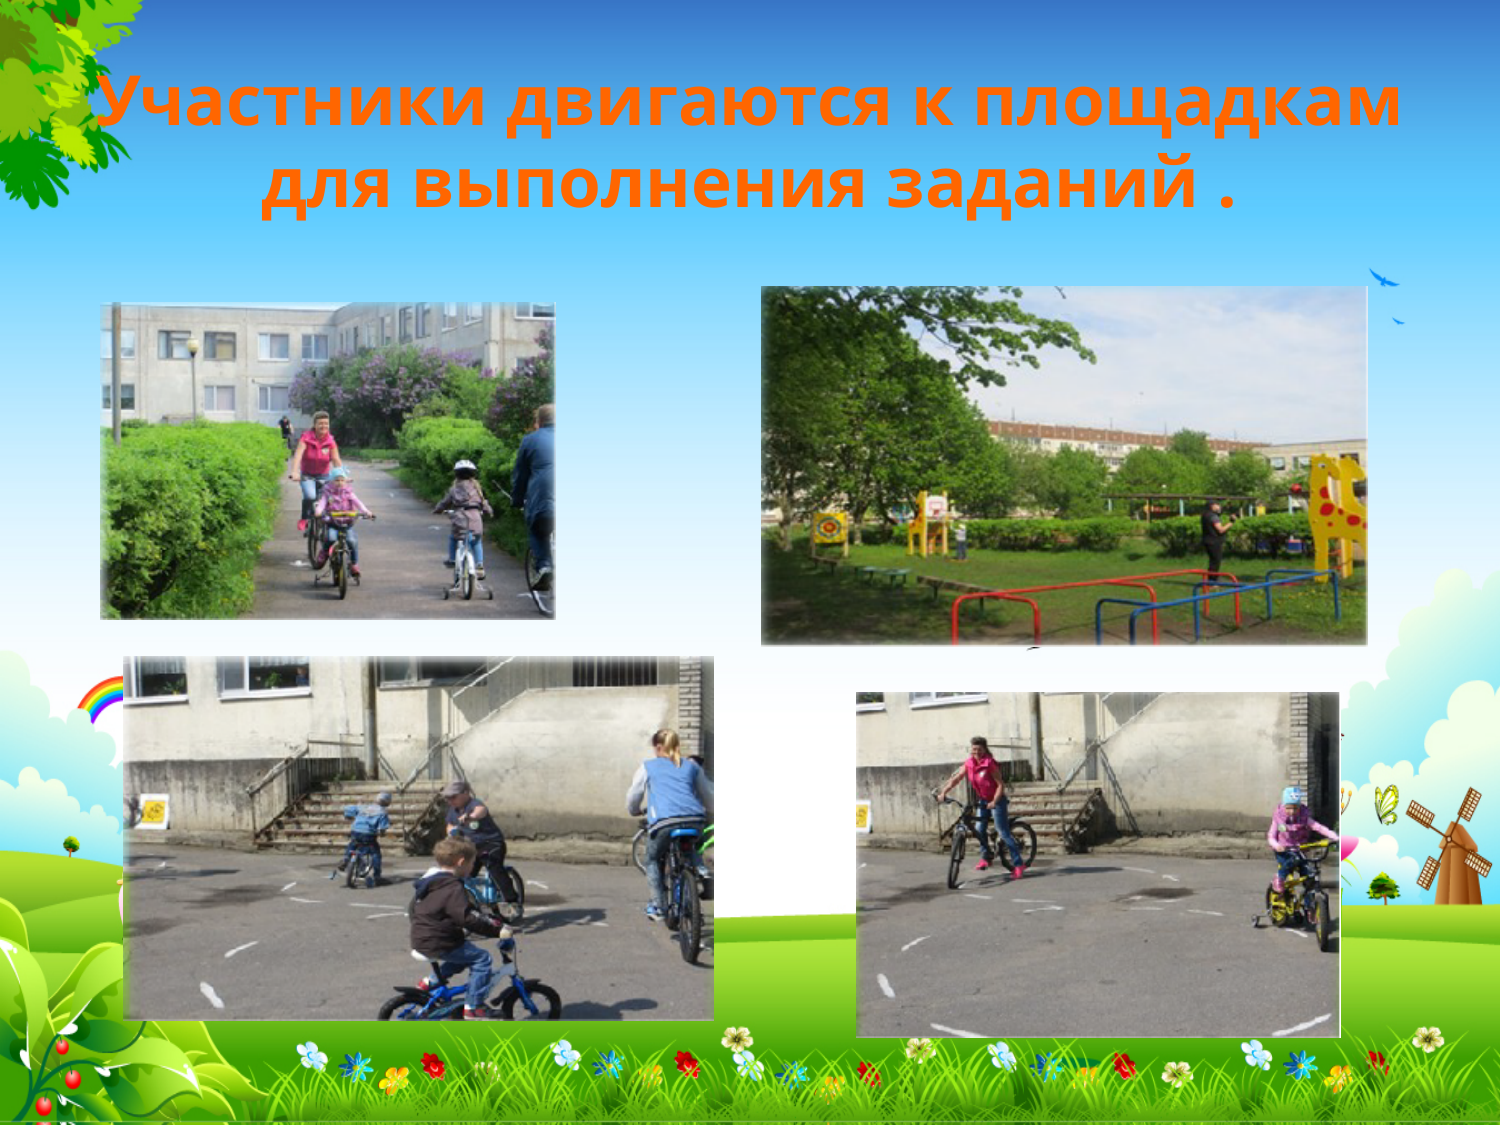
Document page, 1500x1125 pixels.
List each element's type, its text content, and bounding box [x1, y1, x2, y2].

title Участники двигаются к площадкам для выполнения заданий . [75, 45, 1425, 233]
picture [0, 0, 1500, 1125]
